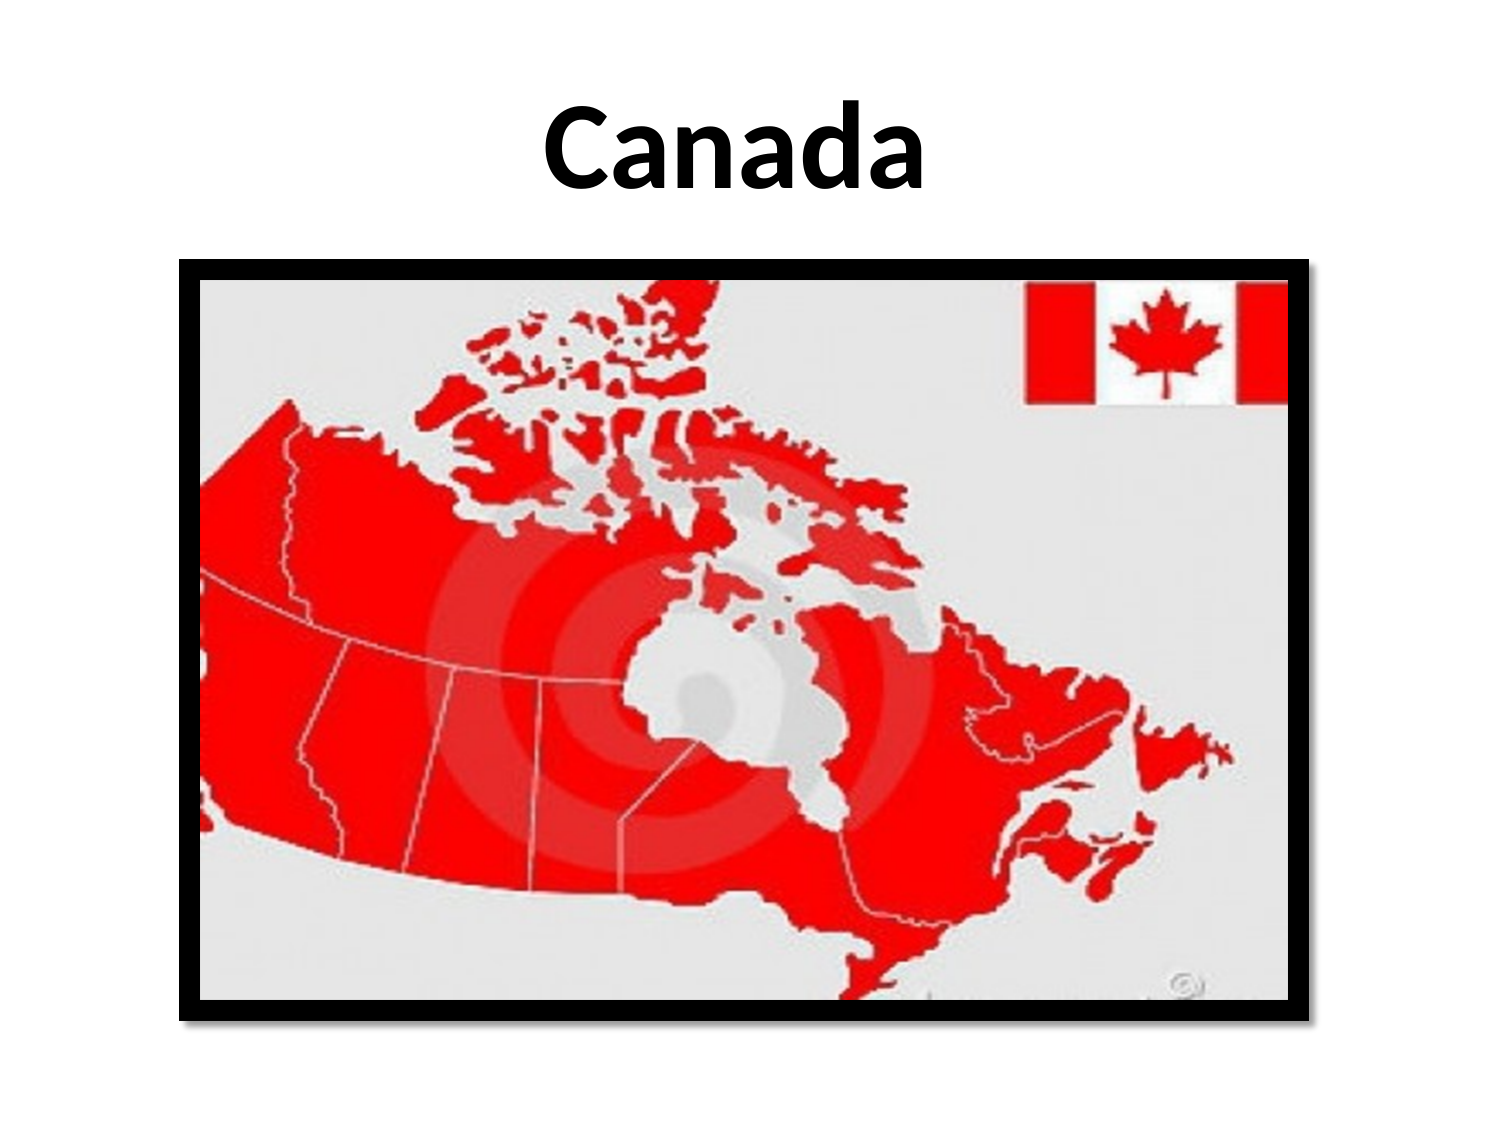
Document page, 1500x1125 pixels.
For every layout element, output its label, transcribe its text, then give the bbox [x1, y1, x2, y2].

title Canada [75, 45, 1425, 233]
picture [174, 255, 1325, 1037]
